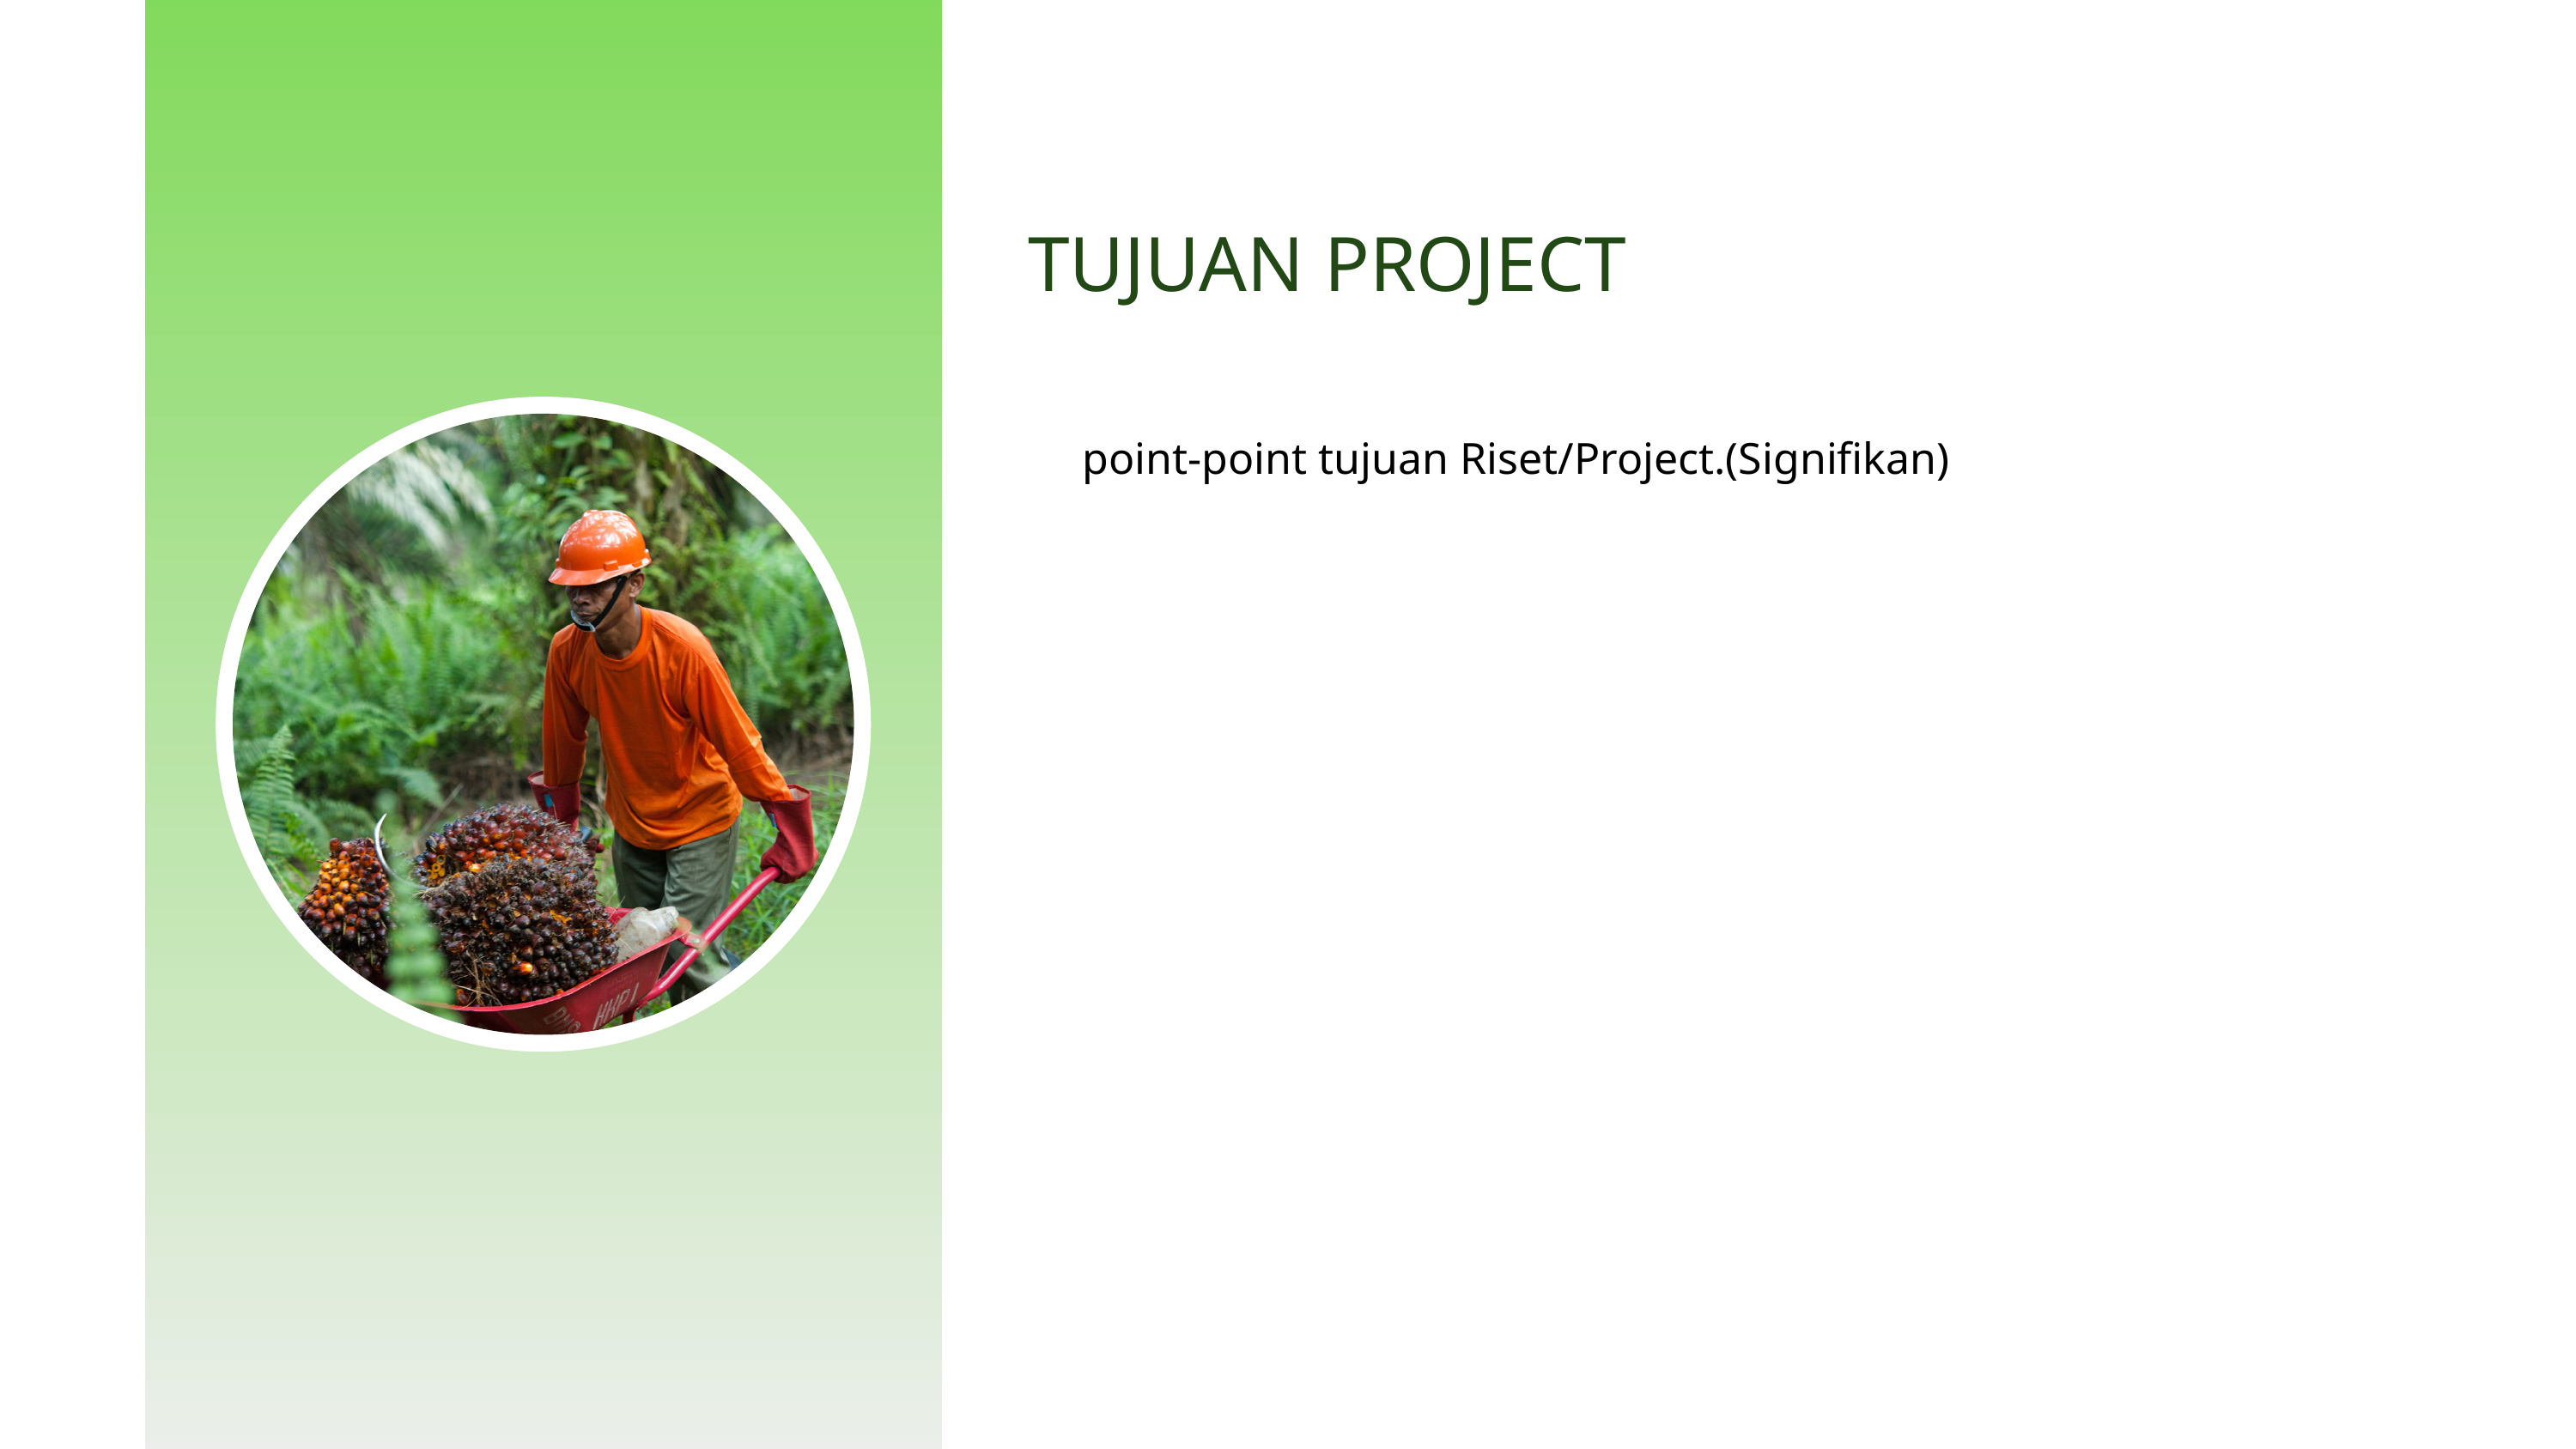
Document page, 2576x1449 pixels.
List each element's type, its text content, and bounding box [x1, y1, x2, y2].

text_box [232, 413, 854, 1035]
text_box TUJUAN PROJECT [1028, 215, 1721, 307]
text_box point-point tujuan Riset/Project.(Signifikan) [1082, 418, 2432, 483]
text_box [215, 396, 872, 1052]
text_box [144, 0, 943, 1449]
